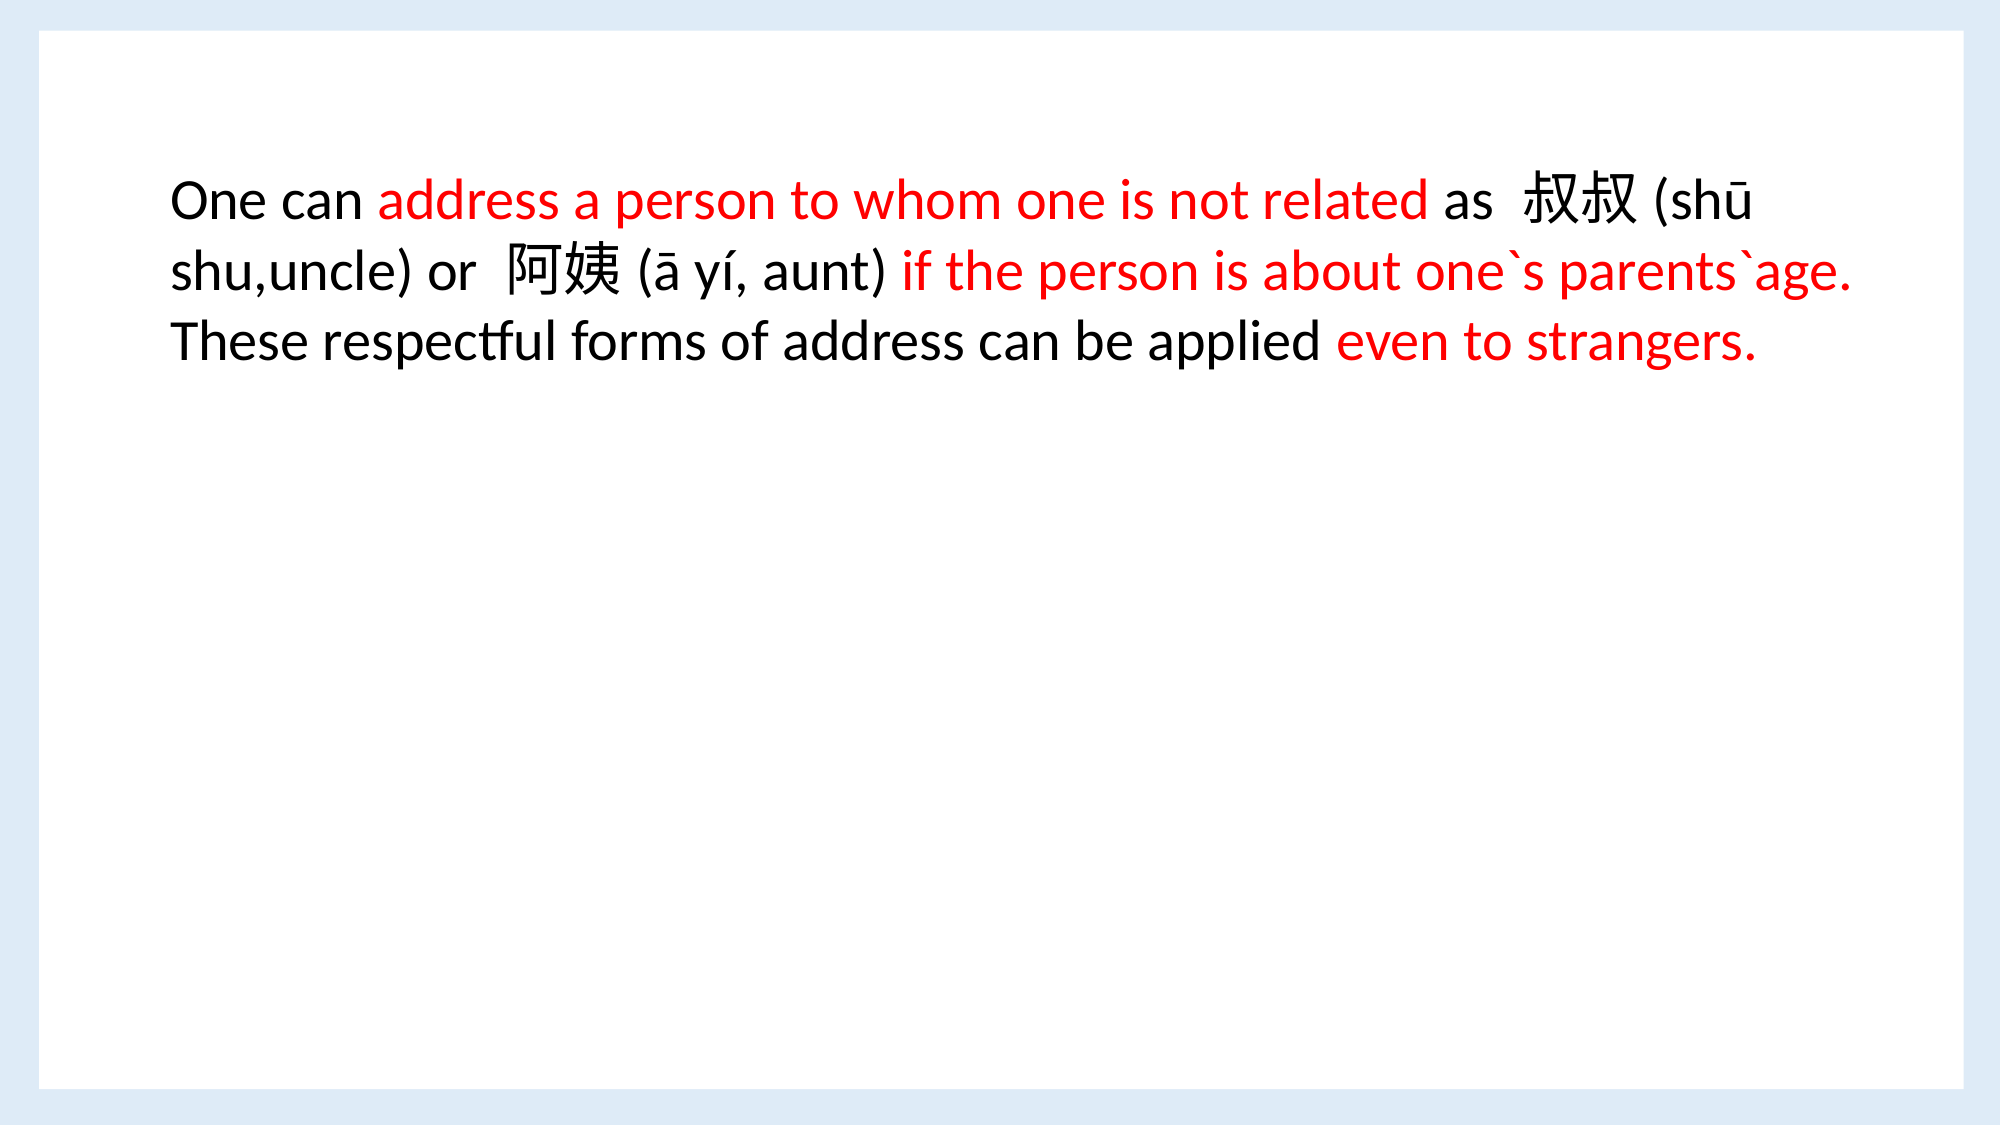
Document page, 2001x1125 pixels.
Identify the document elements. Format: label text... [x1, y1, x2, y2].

text_box [38, 30, 1965, 1090]
text_box One can address a person to whom one is not related as 叔叔(shū shu,uncle) or 阿姨(ā yí, aunt) if the person is about one`s parents`age. These respectful forms of address can be applied even to strangers. [155, 154, 1896, 379]
